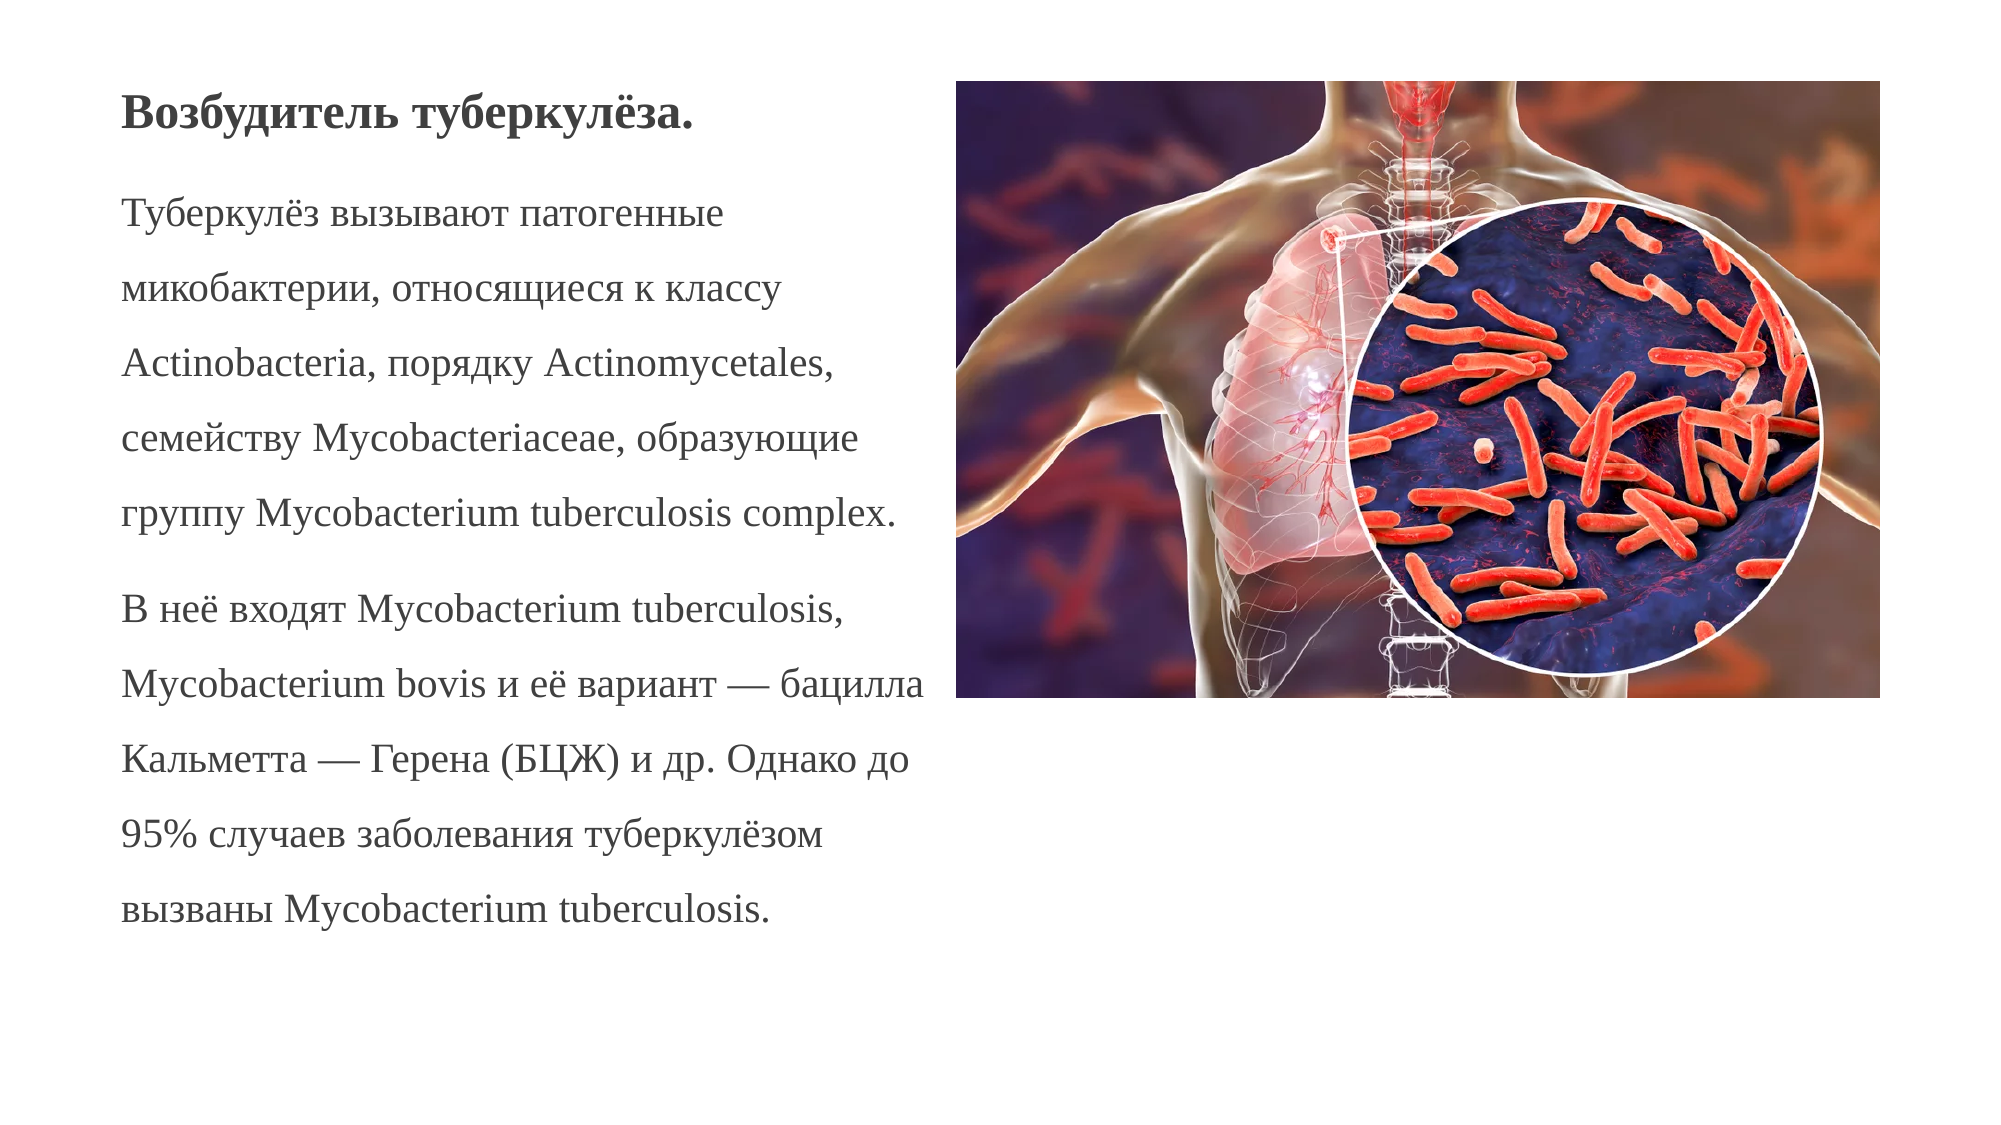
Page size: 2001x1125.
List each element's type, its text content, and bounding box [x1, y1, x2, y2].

list Возбудитель туберкулёза. Туберкулёз вызывают патогенные микобактерии, относящиеся к классу Actinobacteria, порядку Actinomycetales, семейству Mycobacteriaceae, образующие группу Mycobacterium tuberculosis complex. В неё входят Mycobacterium tuberculosis, Mycobacterium bovis и её вариант — бацилла Кальметта — Герена (БЦЖ) и др. Однако до 95% случаев заболевания туберкулёзом вызваны Mycobacterium tuberculosis. [106, 41, 957, 1014]
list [956, 81, 1880, 698]
